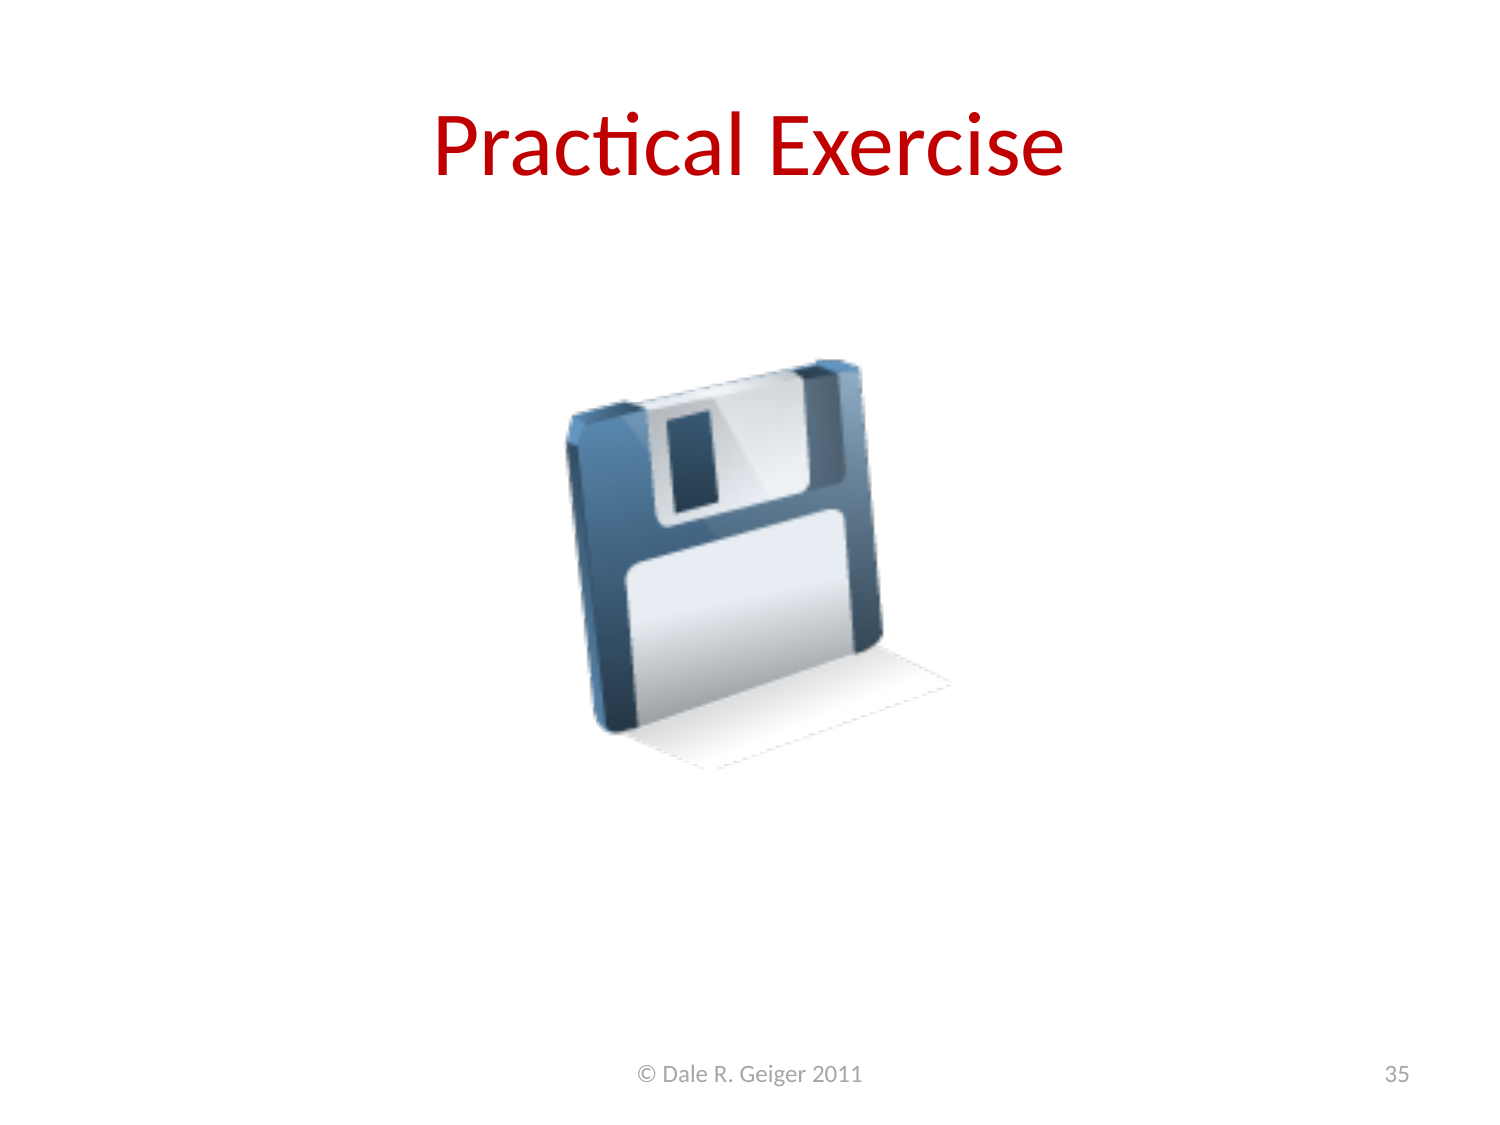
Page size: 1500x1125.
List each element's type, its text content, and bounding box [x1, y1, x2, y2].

slide_number 35 [1074, 1042, 1425, 1103]
footer © Dale R. Geiger 2011 [512, 1042, 988, 1103]
title Practical Exercise [75, 45, 1425, 233]
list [537, 337, 976, 776]
